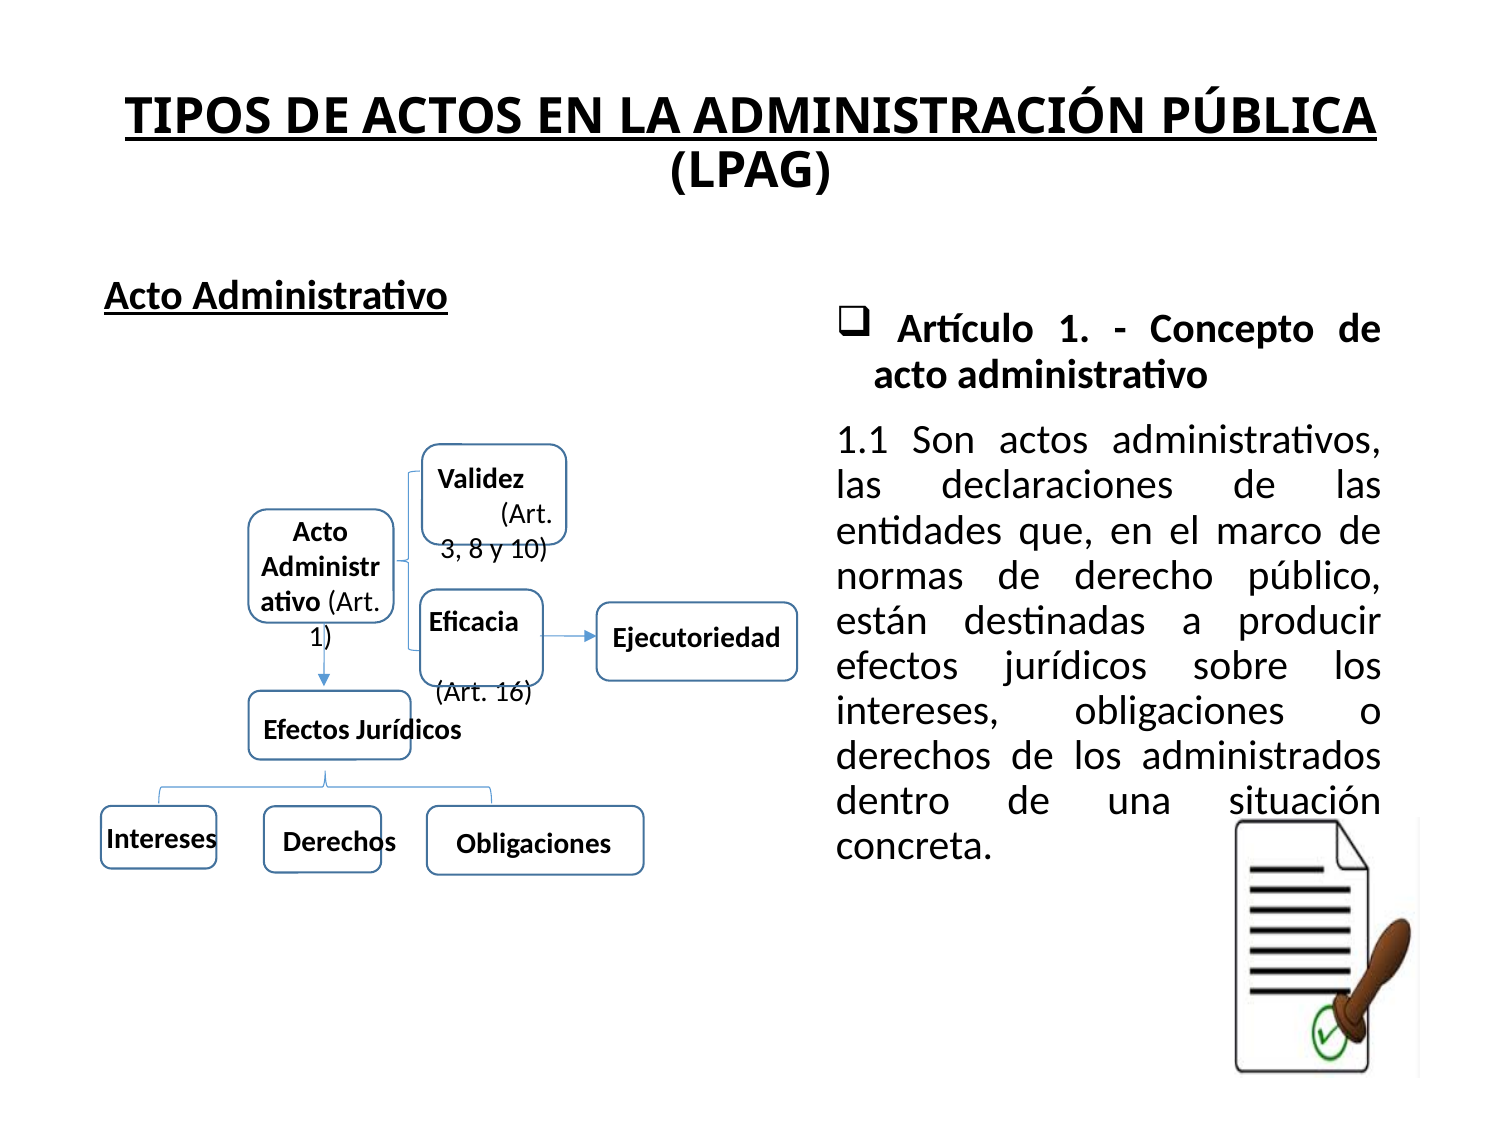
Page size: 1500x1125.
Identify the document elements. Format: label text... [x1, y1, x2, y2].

text_box Obligaciones [424, 817, 644, 867]
text_box [596, 601, 798, 611]
list Acto Administrativo [88, 265, 727, 980]
text_box [101, 804, 217, 811]
text_box [248, 753, 411, 761]
text_box [100, 862, 217, 870]
text_box Acto Administrativo (Art. 1) [240, 504, 401, 660]
text_box Validez (Art. 3, 8 y 10) [419, 452, 569, 607]
title TIPOS DE ACTOS EN LA ADMINISTRACIÓN PÚBLICA (LPAG) [104, 35, 1398, 253]
text_box Intereses [89, 811, 234, 862]
text_box Derechos [267, 815, 412, 900]
list Artículo 1. - Concepto de acto administrativo 1.1 Son actos administrativos, las declaraciones de las entidades que, en el marco de normas de derecho público, están destinadas a producir efectos jurídicos sobre los intereses, obligaciones o derechos de los administrados dentro de una situación concreta. [820, 299, 1397, 1014]
text_box Eficacia (Art. 16) [411, 594, 556, 715]
text_box [262, 805, 382, 871]
text_box [419, 588, 544, 688]
text_box [396, 470, 419, 651]
picture [1234, 817, 1420, 1078]
text_box [247, 689, 411, 752]
text_box [423, 443, 565, 452]
text_box [595, 613, 799, 682]
text_box Efectos Jurídicos [248, 703, 535, 753]
text_box Ejecutoriedad [596, 611, 798, 661]
text_box [425, 804, 645, 876]
text_box [158, 770, 493, 804]
